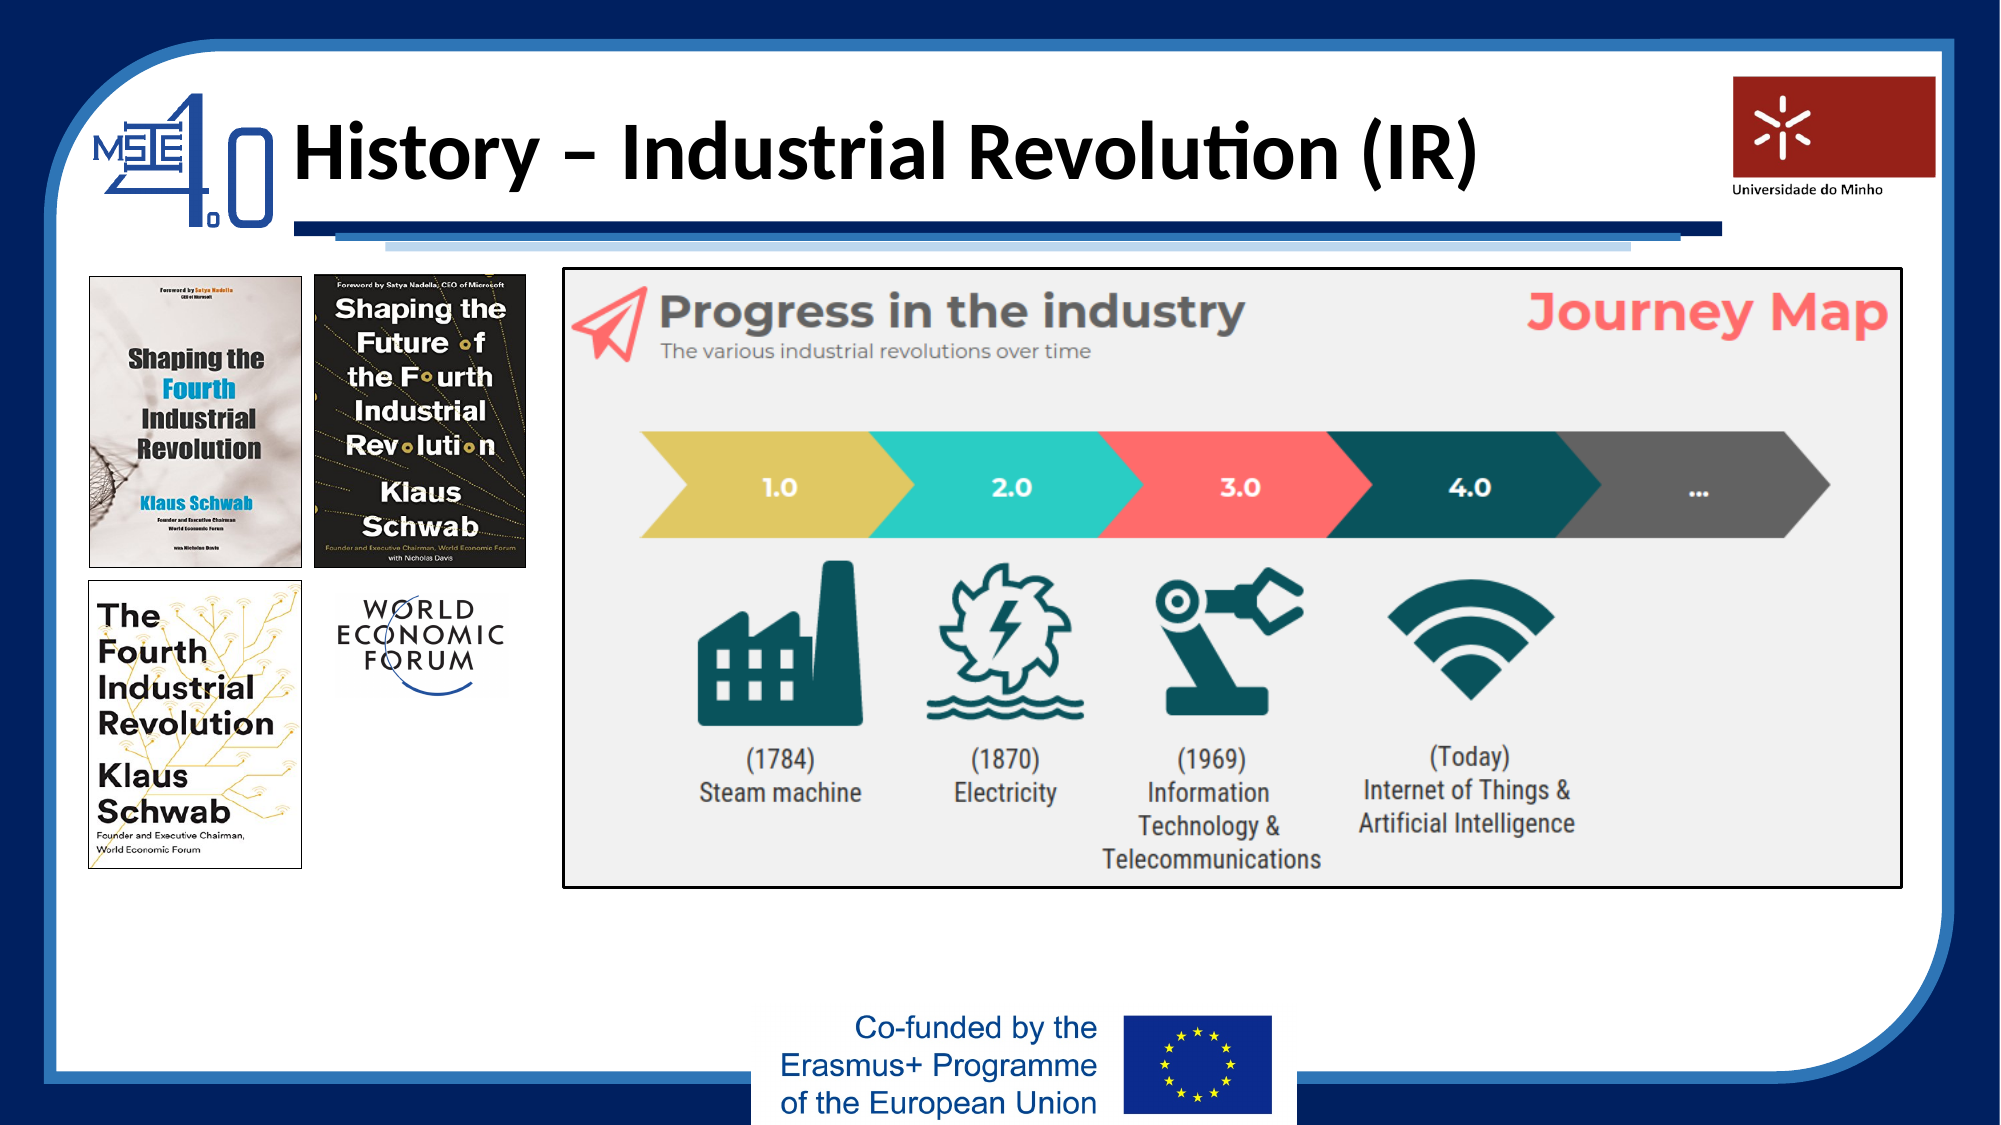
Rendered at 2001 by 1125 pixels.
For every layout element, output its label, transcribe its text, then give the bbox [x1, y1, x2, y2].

picture [565, 269, 1900, 887]
text_box History – Industrial Revolution (IR) [294, 73, 1723, 219]
picture [751, 1003, 1297, 1125]
picture [93, 79, 273, 228]
picture [1699, 70, 1968, 224]
picture [314, 274, 526, 569]
picture [89, 275, 302, 568]
picture [334, 593, 509, 698]
picture [88, 580, 302, 869]
